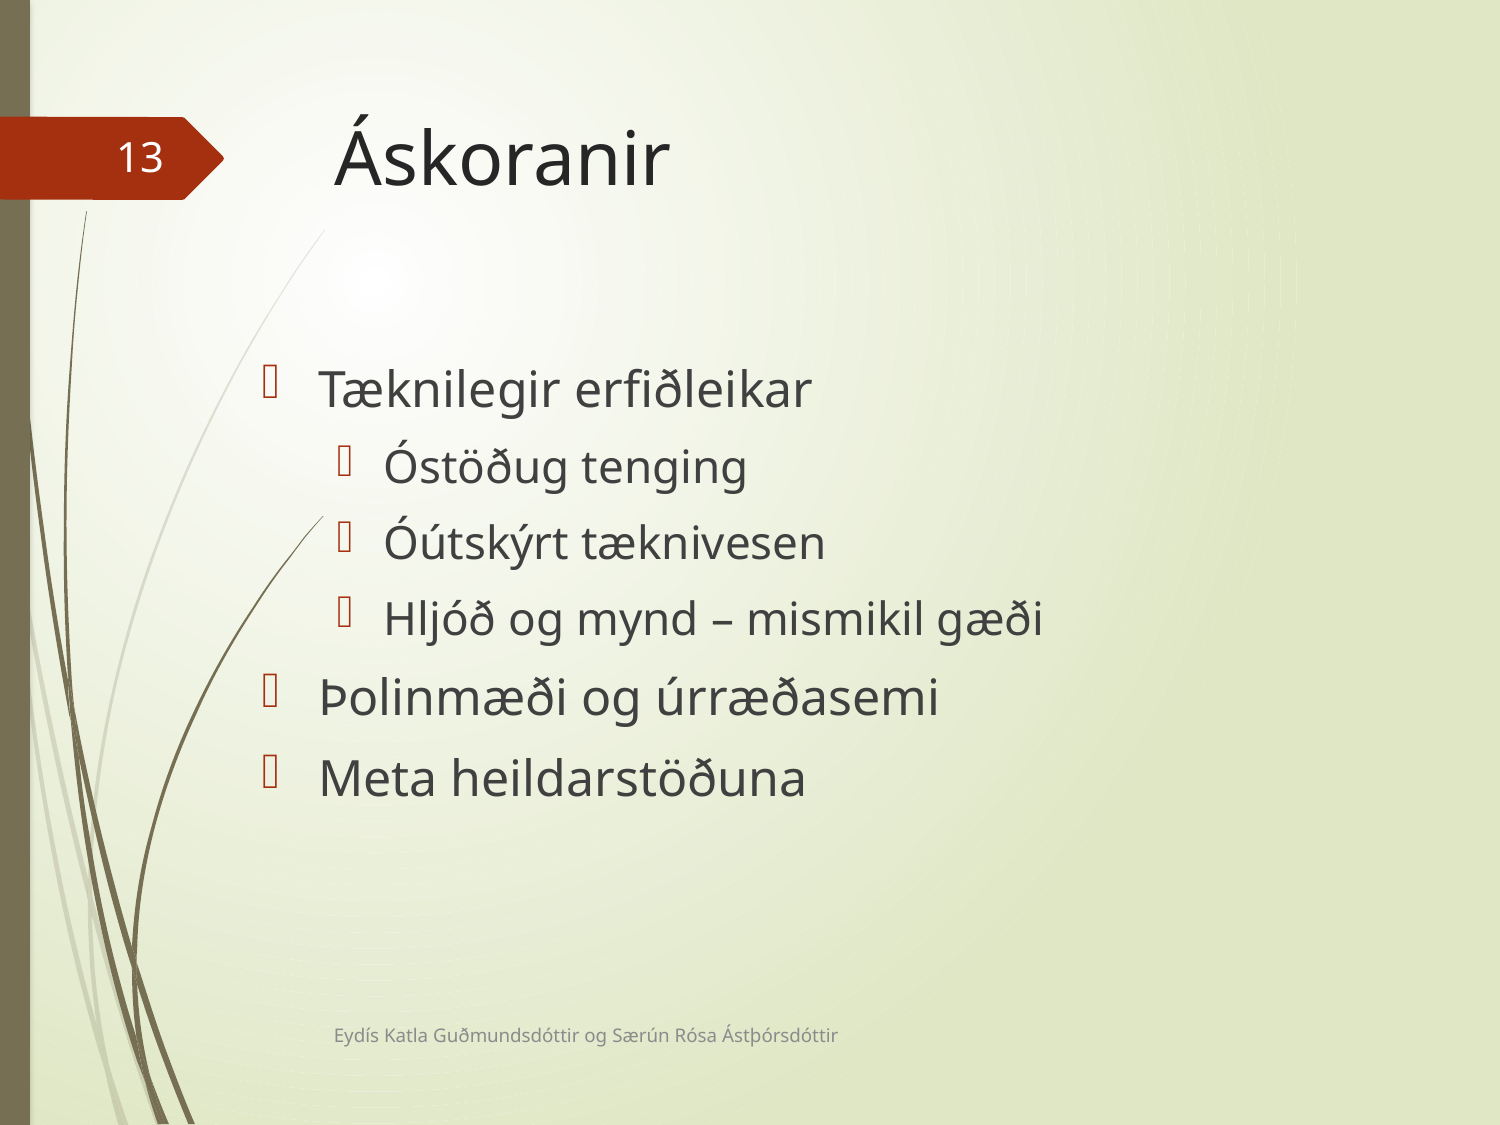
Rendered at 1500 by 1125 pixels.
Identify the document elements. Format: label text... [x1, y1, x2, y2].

title Áskoranir [319, 102, 1400, 313]
list Tæknilegir erfiðleikar Óstöðug tenging Óútskýrt tæknivesen Hljóð og mynd – mismikil gæði Þolinmæði og úrræðasemi Meta heildarstöðuna [246, 349, 1329, 970]
slide_number 13 [83, 129, 180, 190]
footer Eydís Katla Guðmundsdóttir og Særún Rósa Ástþórsdóttir [318, 1006, 1257, 1067]
